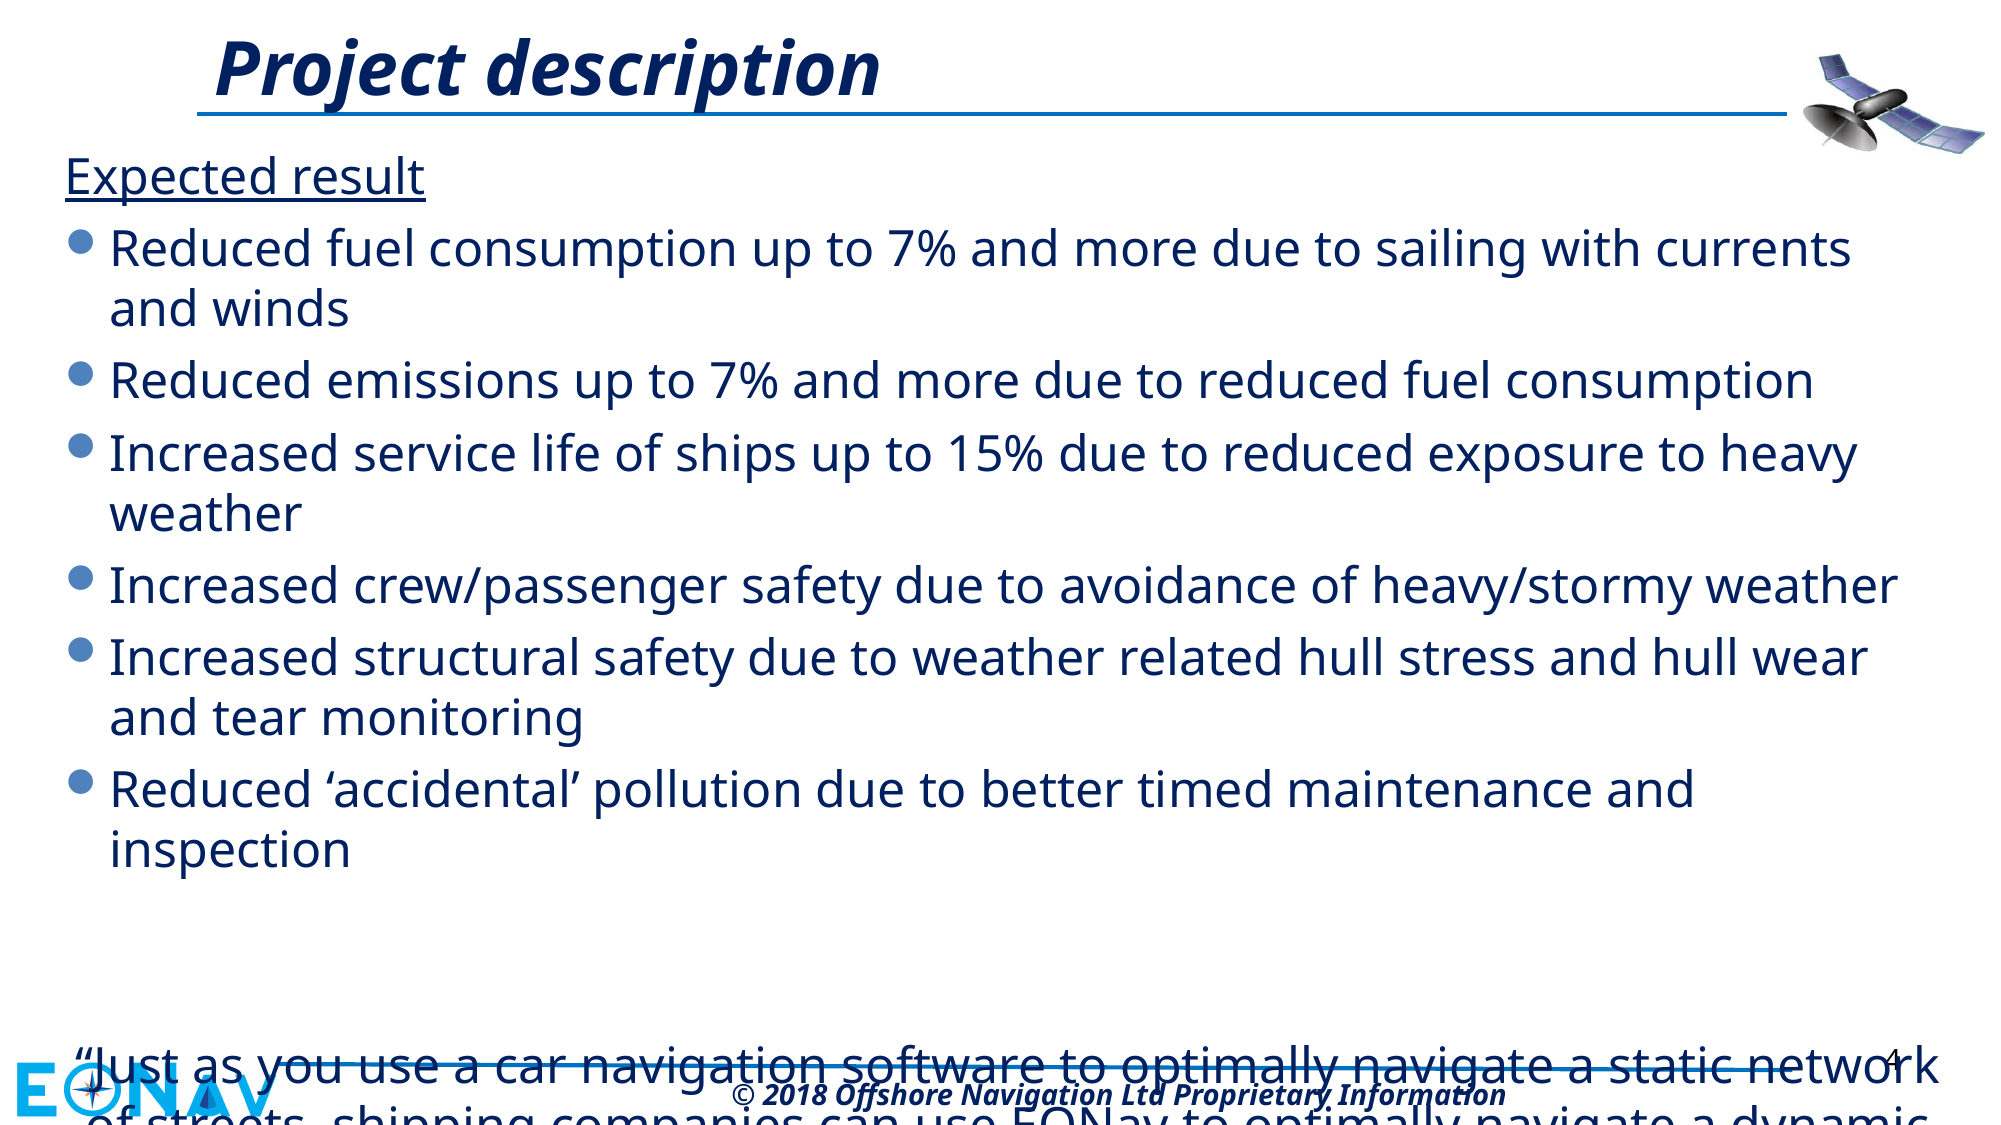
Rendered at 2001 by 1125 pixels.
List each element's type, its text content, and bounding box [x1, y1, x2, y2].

picture [15, 1060, 279, 1121]
slide_number 4 [1850, 1035, 1985, 1099]
list Expected result Reduced fuel consumption up to 7% and more due to sailing with currents and winds Reduced emissions up to 7% and more due to reduced fuel consumption Increased service life of ships up to 15% due to reduced exposure to heavy weather Increased crew/passenger safety due to avoidance of heavy/stormy weather Increased structural safety due to weather related hull stress and hull wear and tear monitoring Reduced ‘accidental’ pollution due to better timed maintenance and inspection “Just as you use a car navigation software to optimally navigate a static network of streets, shipping companies can use EONav to optimally navigate a dynamic network of currents, winds and waves.” [50, 137, 1967, 1050]
title Project description [200, 0, 2000, 125]
picture [1803, 125, 1985, 154]
